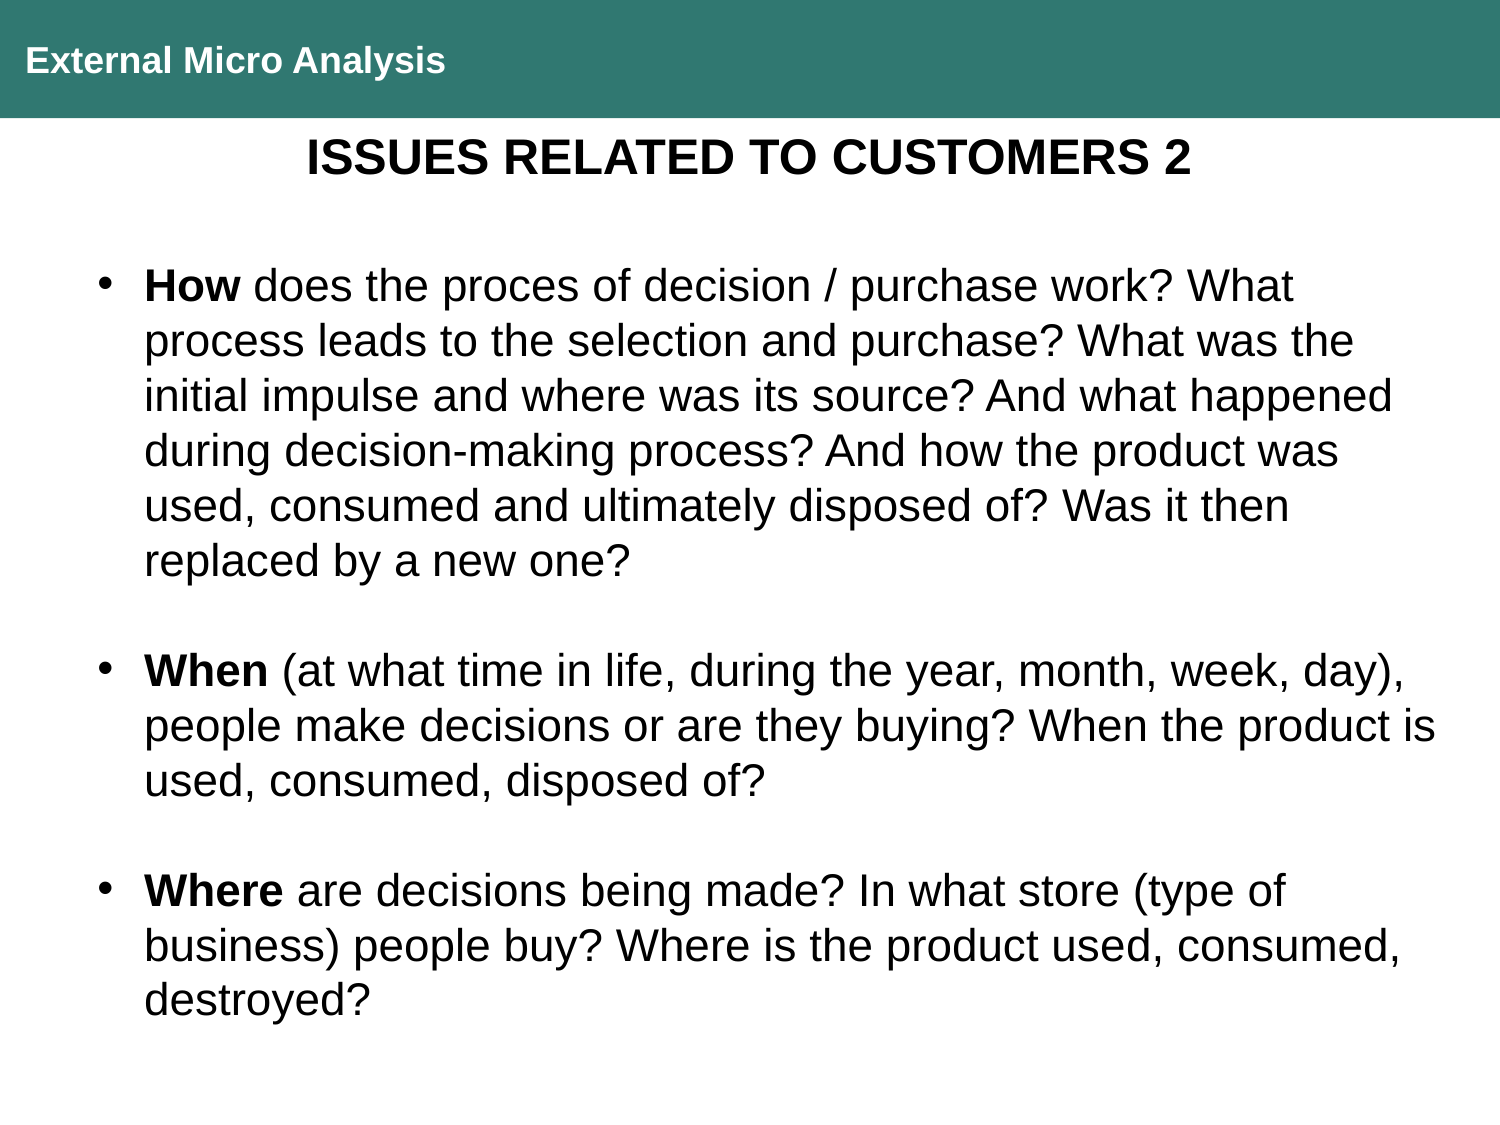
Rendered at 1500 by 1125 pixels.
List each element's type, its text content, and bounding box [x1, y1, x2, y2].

text_box External Micro Analysis [0, 0, 1500, 120]
text_box How does the proces of decision / purchase work? What process leads to the selection and purchase? What was the initial impulse and where was its source? And what happened during decision-making process? And how the product was used, consumed and ultimately disposed of? Was it then replaced by a new one? When (at what time in life, during the year, month, week, day), people make decisions or are they buying? When the product is used, consumed, disposed of? Where are decisions being made? In what store (type of business) people buy? Where is the product used, consumed, destroyed? [82, 247, 1474, 1033]
text_box ISSUES RELATED TO CUSTOMERS 2 [55, 117, 1444, 193]
